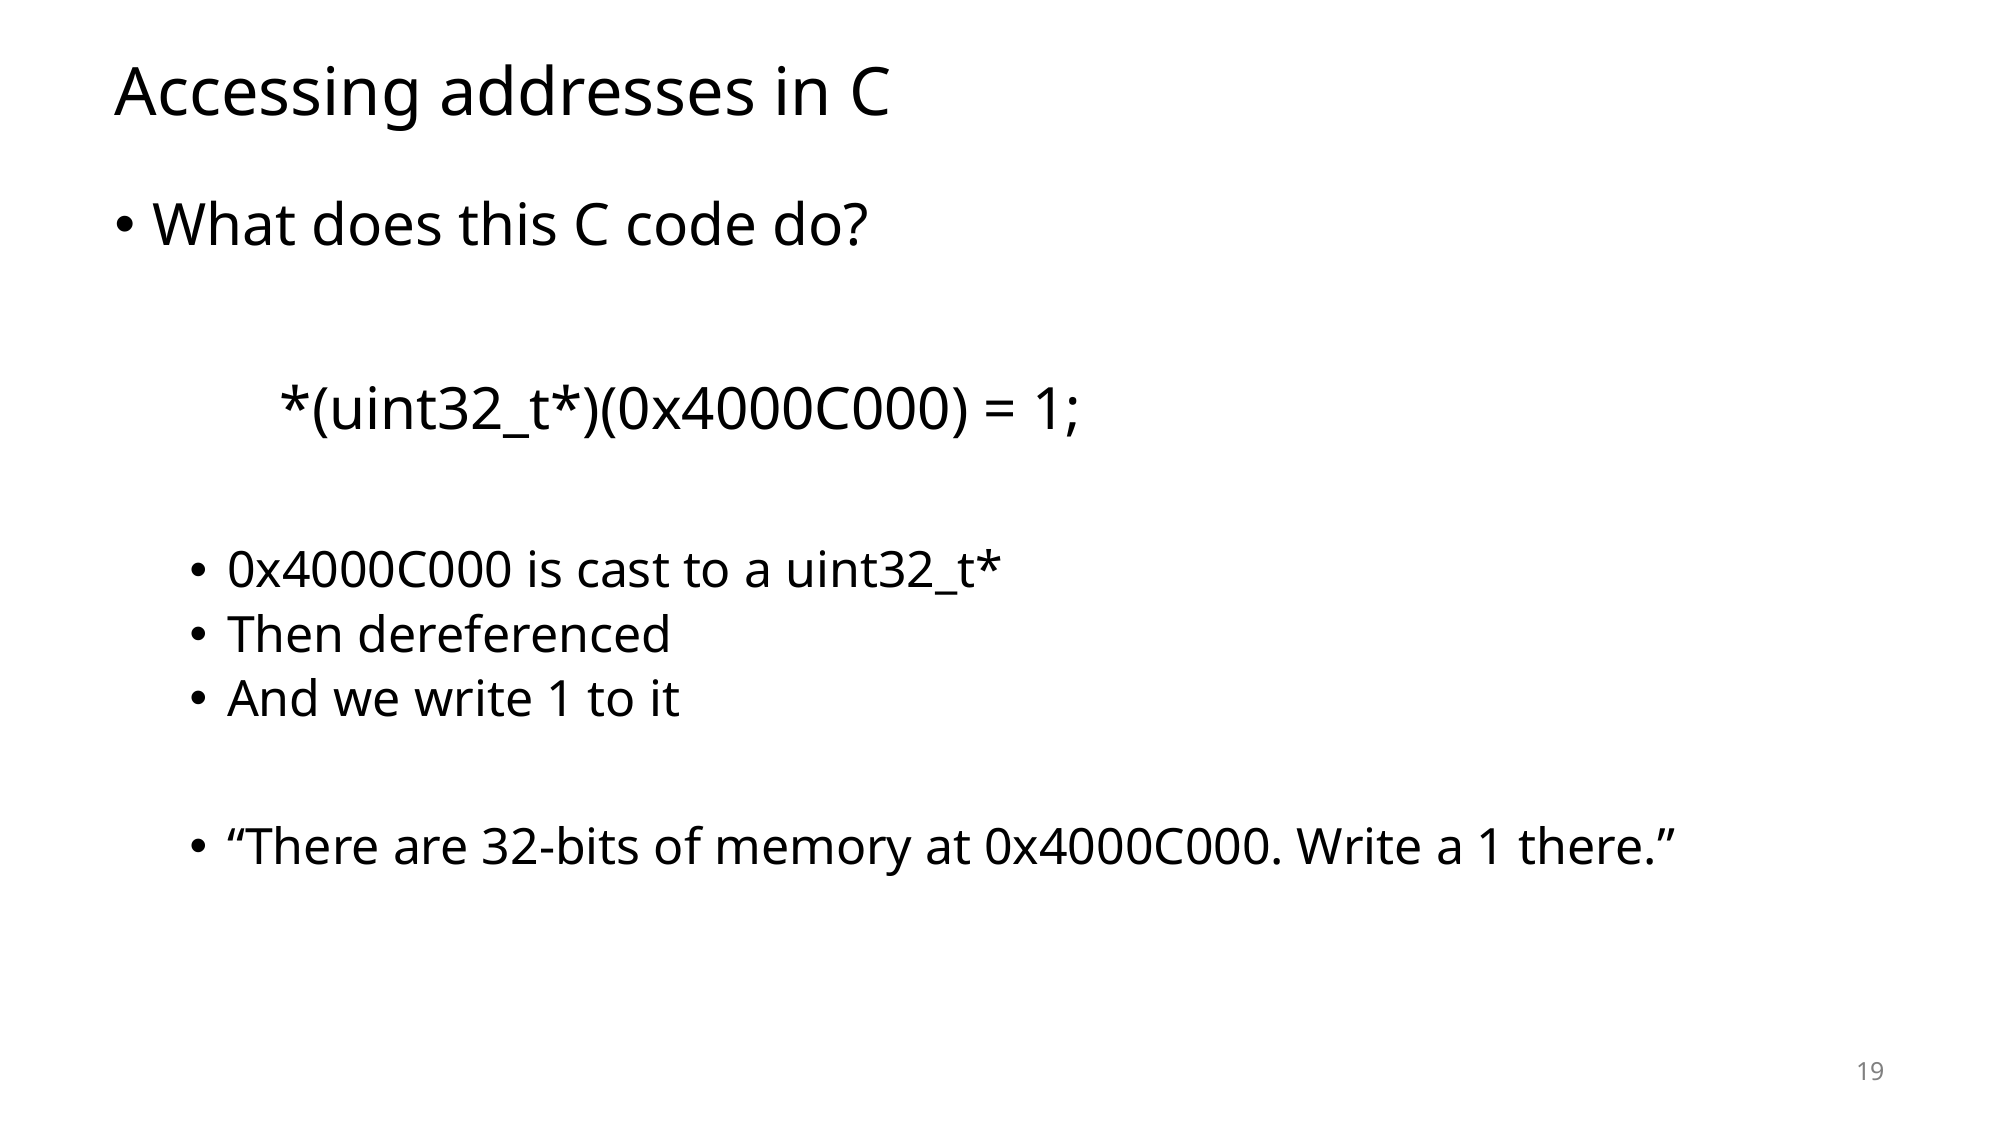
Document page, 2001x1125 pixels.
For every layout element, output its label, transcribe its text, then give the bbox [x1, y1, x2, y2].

title Accessing addresses in C [99, 37, 1900, 150]
slide_number 19 [1749, 1042, 1900, 1103]
list What does this C code do? *(uint32_t*)(0x4000C000) = 1; 0x4000C000 is cast to a uint32_t* Then dereferenced And we write 1 to it “There are 32-bits of memory at 0x4000C000. Write a 1 there.” [99, 187, 1900, 1013]
